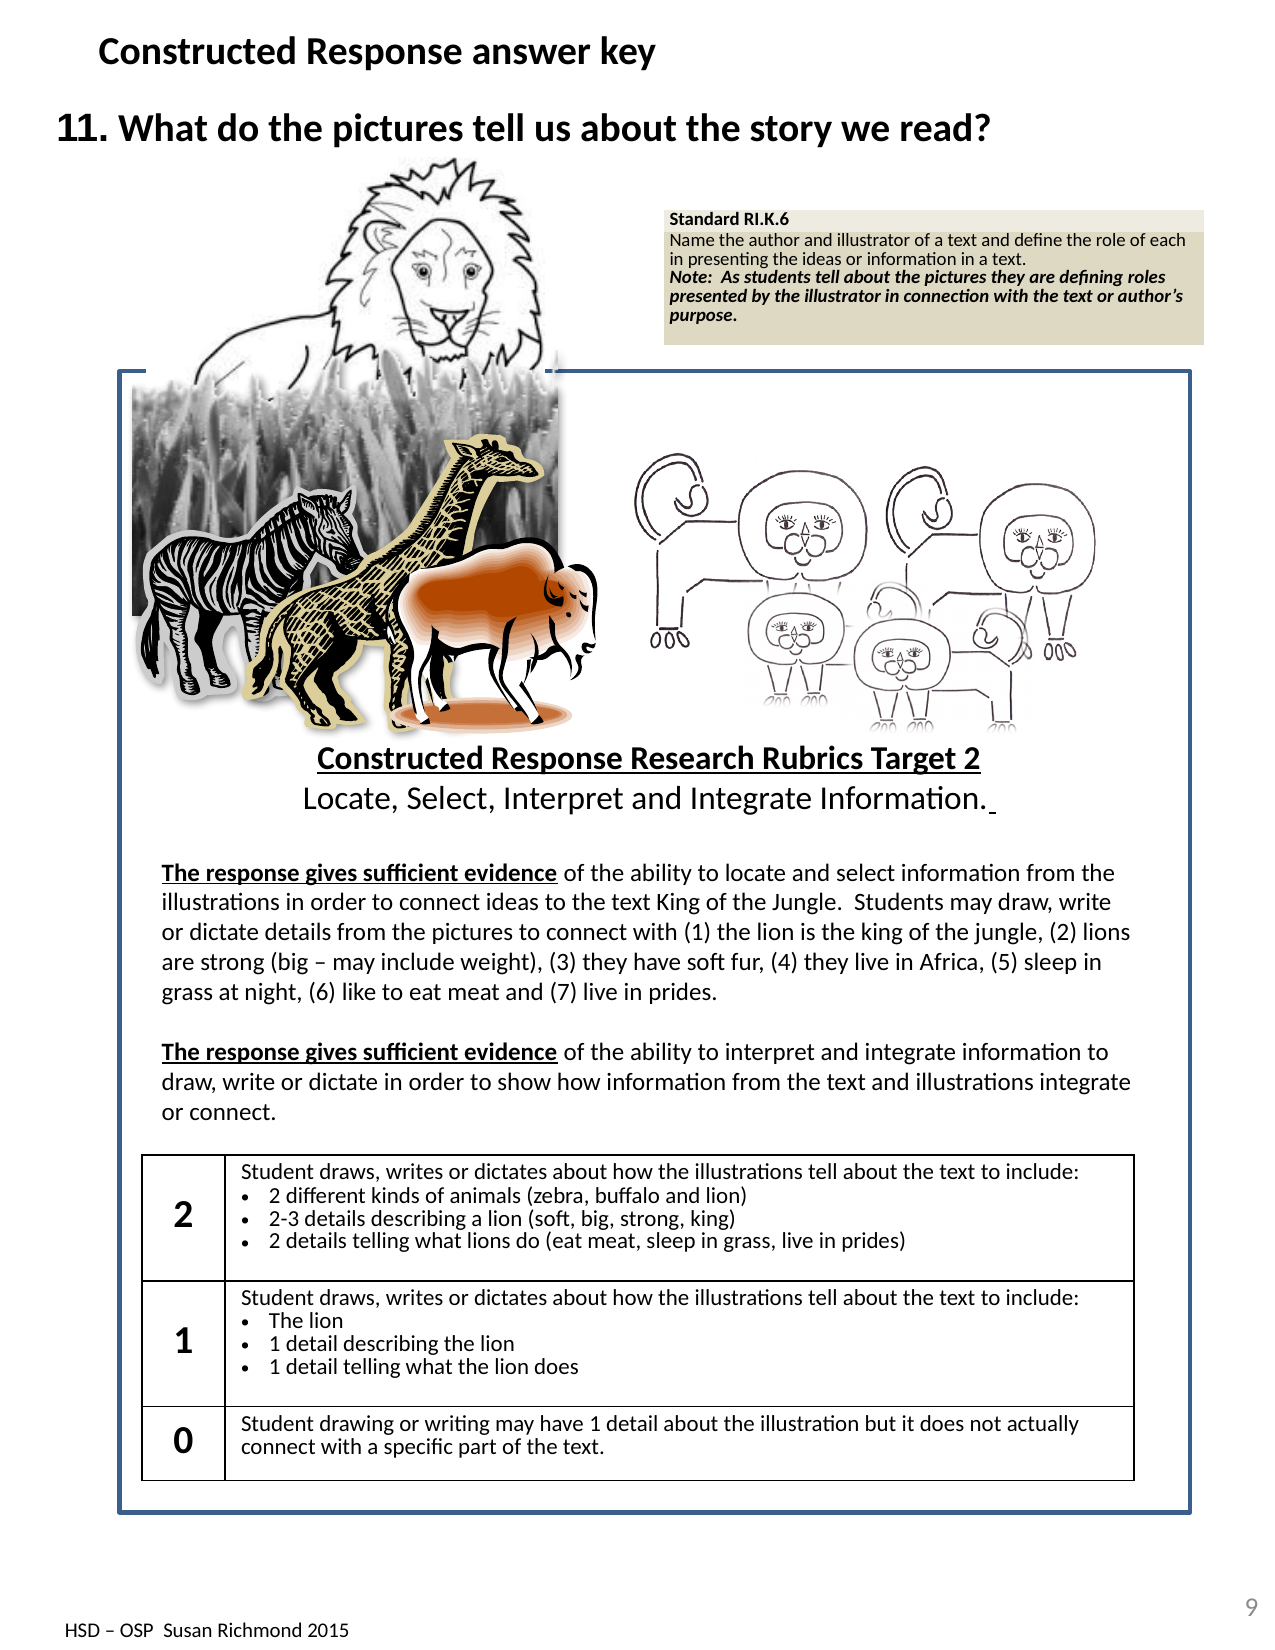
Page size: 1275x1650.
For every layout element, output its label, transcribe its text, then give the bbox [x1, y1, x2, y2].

table_cell Student drawing or writing may have 1 detail about the illustration but it does not actually connect with a specific part of the text. [226, 1407, 1133, 1480]
text_box [117, 369, 1192, 1515]
table_header Student draws, writes or dictates about how the illustrations tell about the text to include: 2 different kinds of animals (zebra, buffalo and lion) 2-3 details describing a lion (soft, big, strong, king) 2 details telling what lions do (eat meat, sleep in grass, live in prides) [226, 1156, 1133, 1280]
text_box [623, 445, 1116, 736]
table_cell Name the author and illustrator of a text and define the role of each in presenting the ideas or information in a text. Note: As students tell about the pictures they are defining roles presented by the illustrator in connection with the text or author’s purpose. [664, 232, 1204, 345]
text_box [132, 157, 598, 734]
text_box 11. What do the pictures tell us about the story we read? [39, 93, 1223, 158]
slide_number 9 [1176, 1562, 1275, 1650]
text_box Constructed Response answer key [73, 16, 711, 81]
table_cell 1 [143, 1282, 224, 1406]
table_cell Student draws, writes or dictates about how the illustrations tell about the text to include: The lion 1 detail describing the lion 1 detail telling what the lion does [226, 1282, 1133, 1406]
table_header Standard RI.K.6 [664, 210, 1204, 232]
table_cell 0 [143, 1407, 224, 1480]
text_box Constructed Response Research Rubrics Target 2 Locate, Select, Interpret and Integrate Information. The response gives sufficient evidence of the ability to locate and select information from the illustrations in order to connect ideas to the text King of the Jungle. Students may draw, write or dictate details from the pictures to connect with (1) the lion is the king of the jungle, (2) lions are strong (big – may include weight), (3) they have soft fur, (4) they live in Africa, (5) sleep in grass at night, (6) like to eat meat and (7) live in prides. The response gives sufficient evidence of the ability to interpret and integrate information to draw, write or dictate in order to show how information from the text and illustrations integrate or connect. [146, 728, 1153, 1193]
table_header 2 [143, 1156, 224, 1280]
